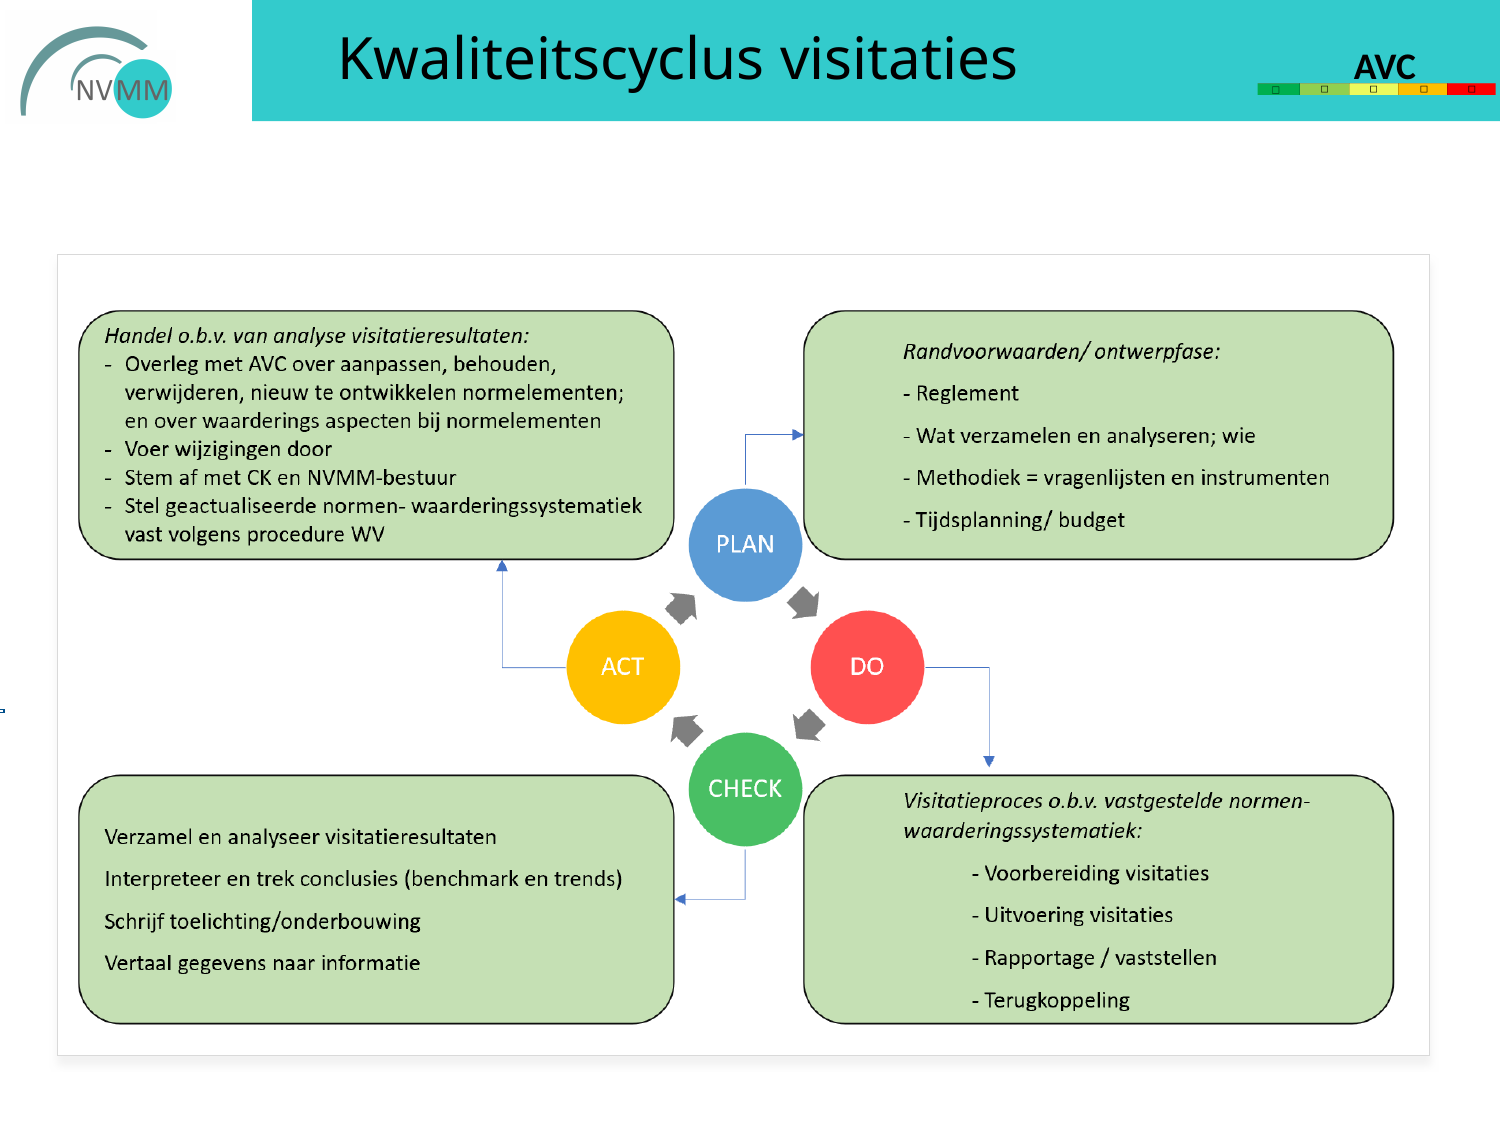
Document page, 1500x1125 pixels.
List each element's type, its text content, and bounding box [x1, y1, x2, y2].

picture [1257, 83, 1496, 95]
picture [57, 254, 1430, 1056]
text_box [5, 10, 176, 124]
title Kwaliteitscyclus visitaties [252, 0, 1500, 122]
text_box AVC [1336, 34, 1433, 83]
